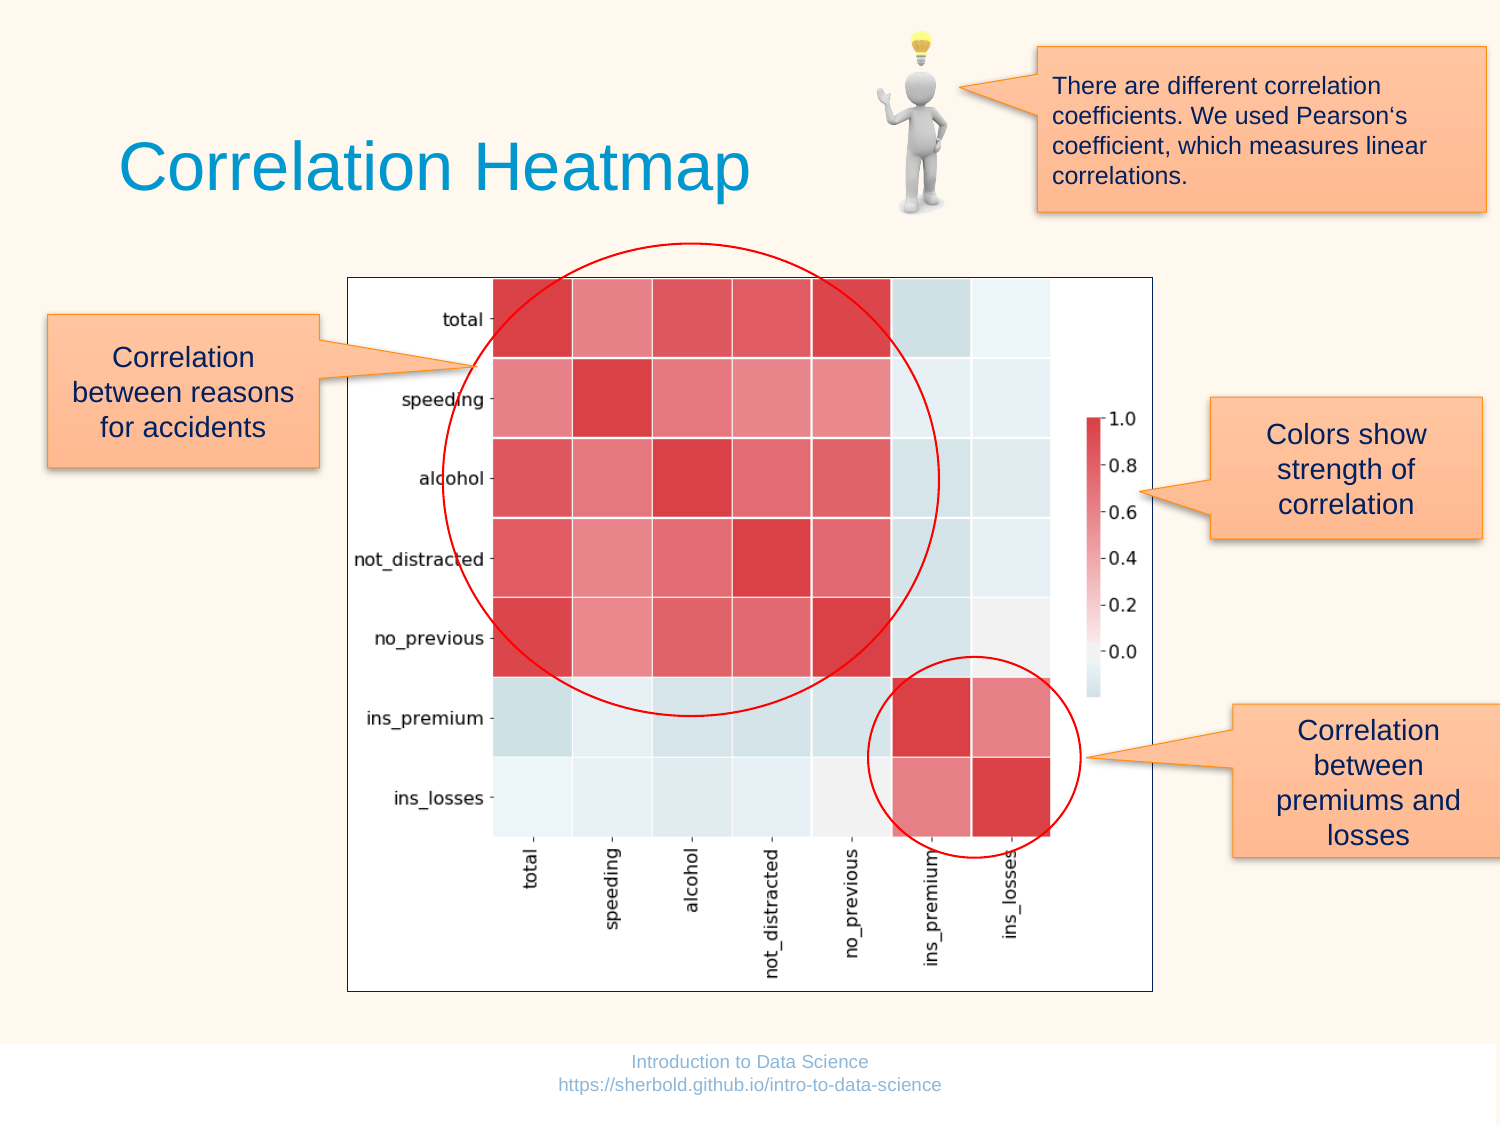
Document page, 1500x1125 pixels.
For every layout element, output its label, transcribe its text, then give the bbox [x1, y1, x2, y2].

footer Introduction to Data Science https://sherbold.github.io/intro-to-data-science [496, 1042, 1004, 1103]
text_box There are different correlation coefficients. We used Pearson‘s coefficient, which measures linear correlations. [1025, 46, 1487, 213]
text_box [565, 242, 817, 275]
text_box Correlation between premiums and losses [1157, 703, 1500, 859]
title Correlation Heatmap [103, 59, 1397, 278]
picture [818, 22, 1020, 224]
text_box Colors show strength of correlation [1157, 396, 1483, 540]
text_box Correlation between reasons for accidents [47, 313, 342, 469]
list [347, 277, 1153, 992]
